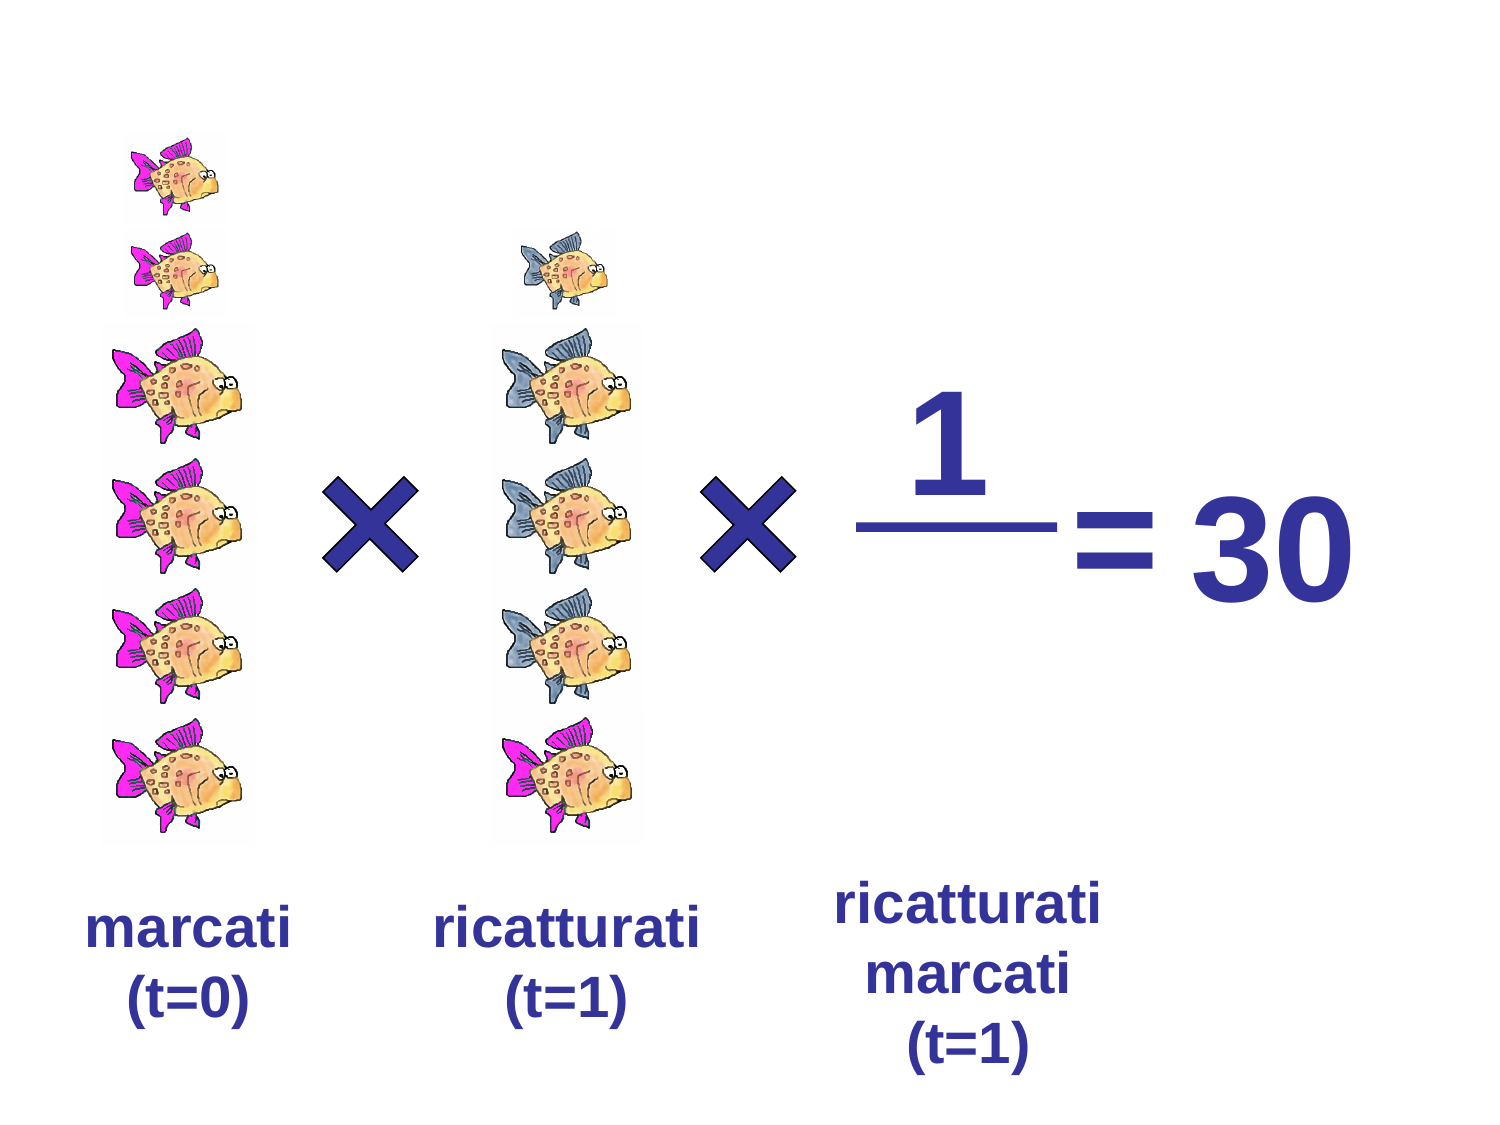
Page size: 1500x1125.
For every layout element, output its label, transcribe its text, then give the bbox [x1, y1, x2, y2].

text_box = [1057, 432, 1199, 628]
picture [123, 134, 227, 224]
text_box ricatturati (t=1) [407, 881, 727, 1037]
text_box 1 [891, 337, 1034, 527]
picture [100, 323, 255, 847]
text_box [700, 476, 796, 572]
text_box [322, 476, 418, 572]
picture [123, 229, 227, 318]
picture [490, 323, 645, 847]
text_box 1 [891, 528, 1034, 533]
picture [513, 228, 616, 318]
text_box ricatturati marcati (t=1) [809, 857, 1129, 1083]
text_box 30 [1175, 444, 1376, 639]
text_box marcati (t=0) [29, 881, 349, 1037]
